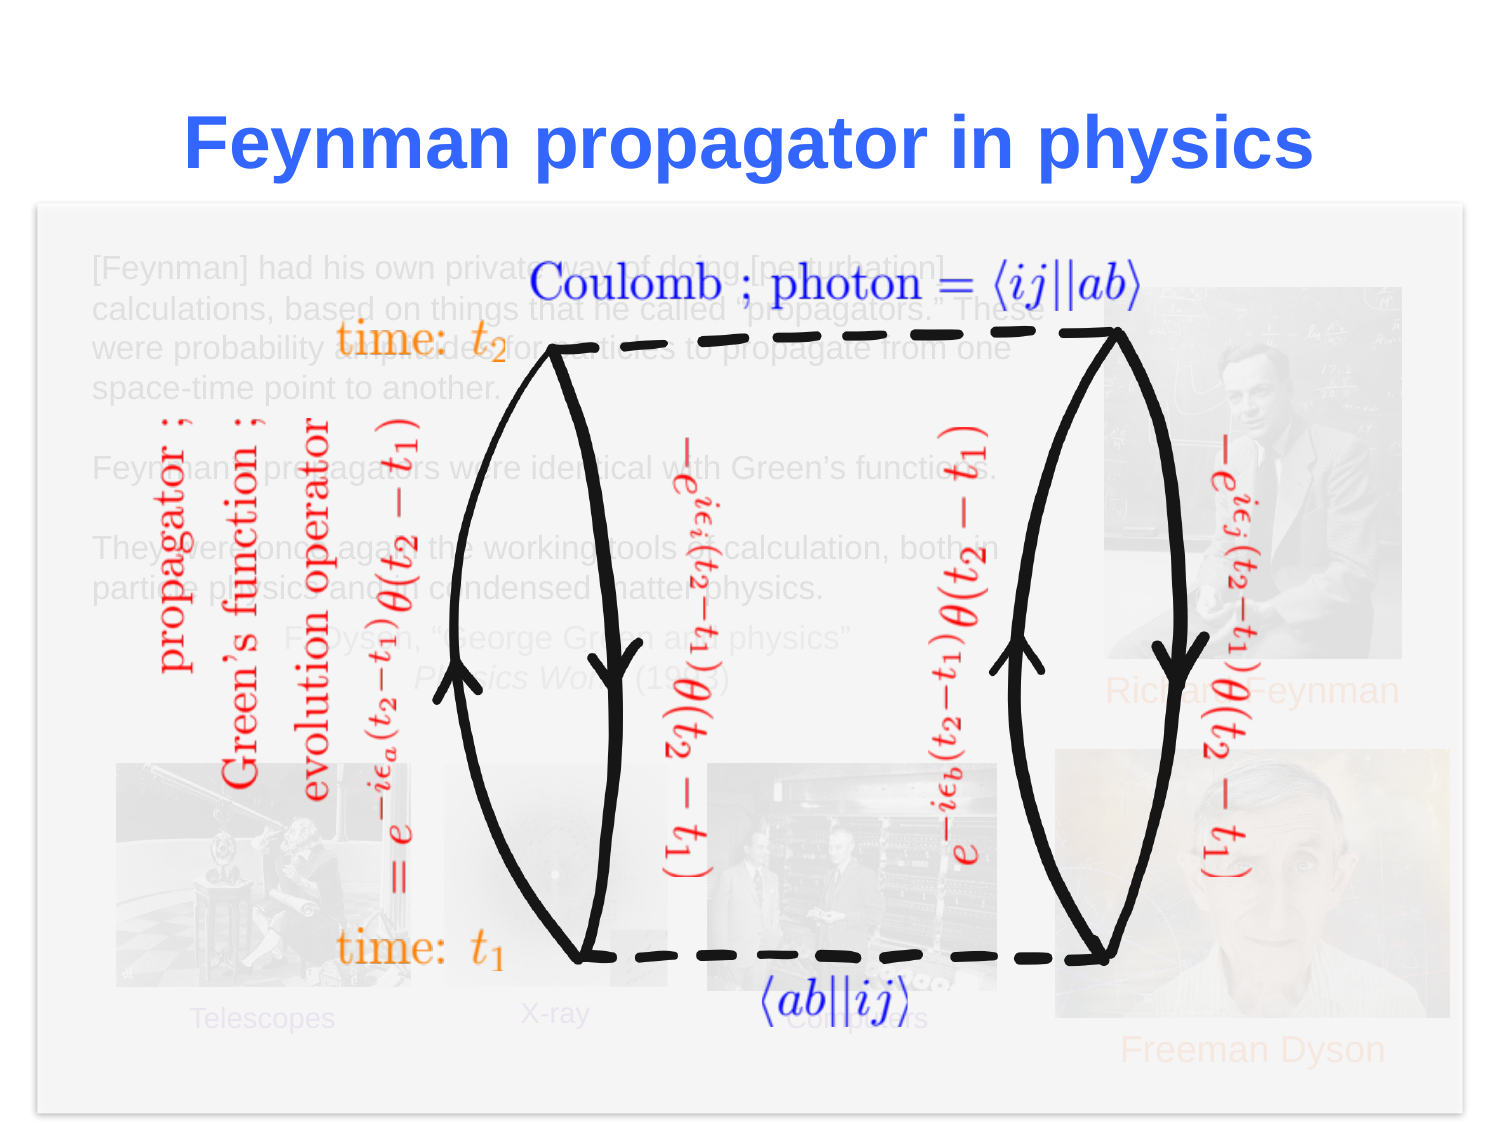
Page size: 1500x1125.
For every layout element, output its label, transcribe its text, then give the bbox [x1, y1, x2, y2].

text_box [36, 203, 1463, 1114]
title Feynman propagator in physics [75, 45, 1425, 200]
